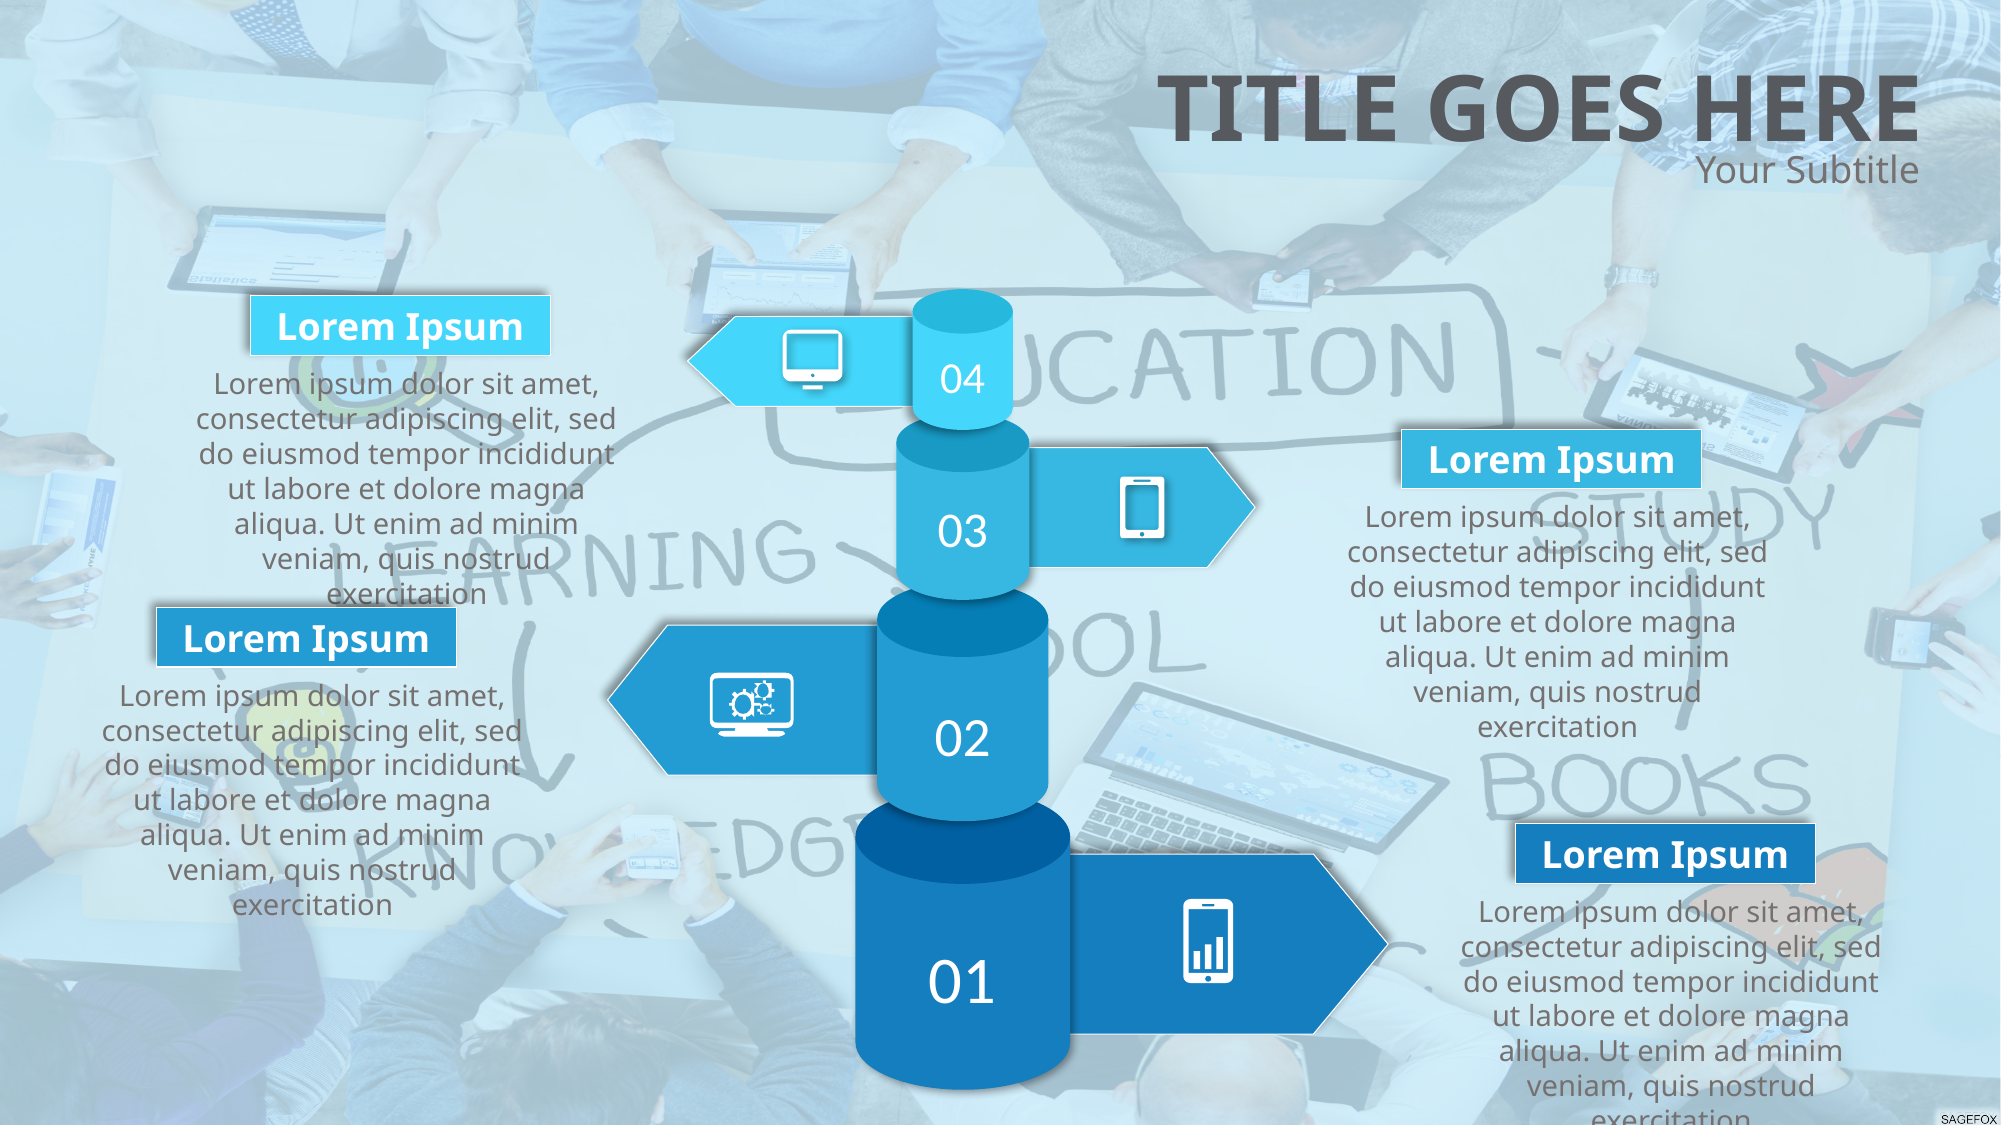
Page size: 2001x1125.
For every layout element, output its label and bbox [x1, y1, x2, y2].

text_box [1183, 898, 1234, 984]
text_box [802, 385, 823, 390]
text_box [607, 625, 867, 776]
text_box [877, 581, 1049, 822]
text_box [896, 413, 1030, 600]
text_box [912, 289, 1013, 430]
text_box [709, 672, 794, 737]
text_box [1079, 854, 1389, 1035]
text_box [1332, 428, 1783, 719]
text_box [782, 329, 843, 382]
text_box [87, 607, 538, 897]
text_box [855, 789, 1071, 1090]
text_box [687, 316, 902, 407]
text_box [1120, 476, 1165, 539]
text_box [1446, 823, 1897, 1113]
picture [1938, 1114, 1999, 1125]
text_box [1035, 42, 1939, 199]
text_box [1038, 447, 1256, 568]
text_box [181, 295, 632, 586]
